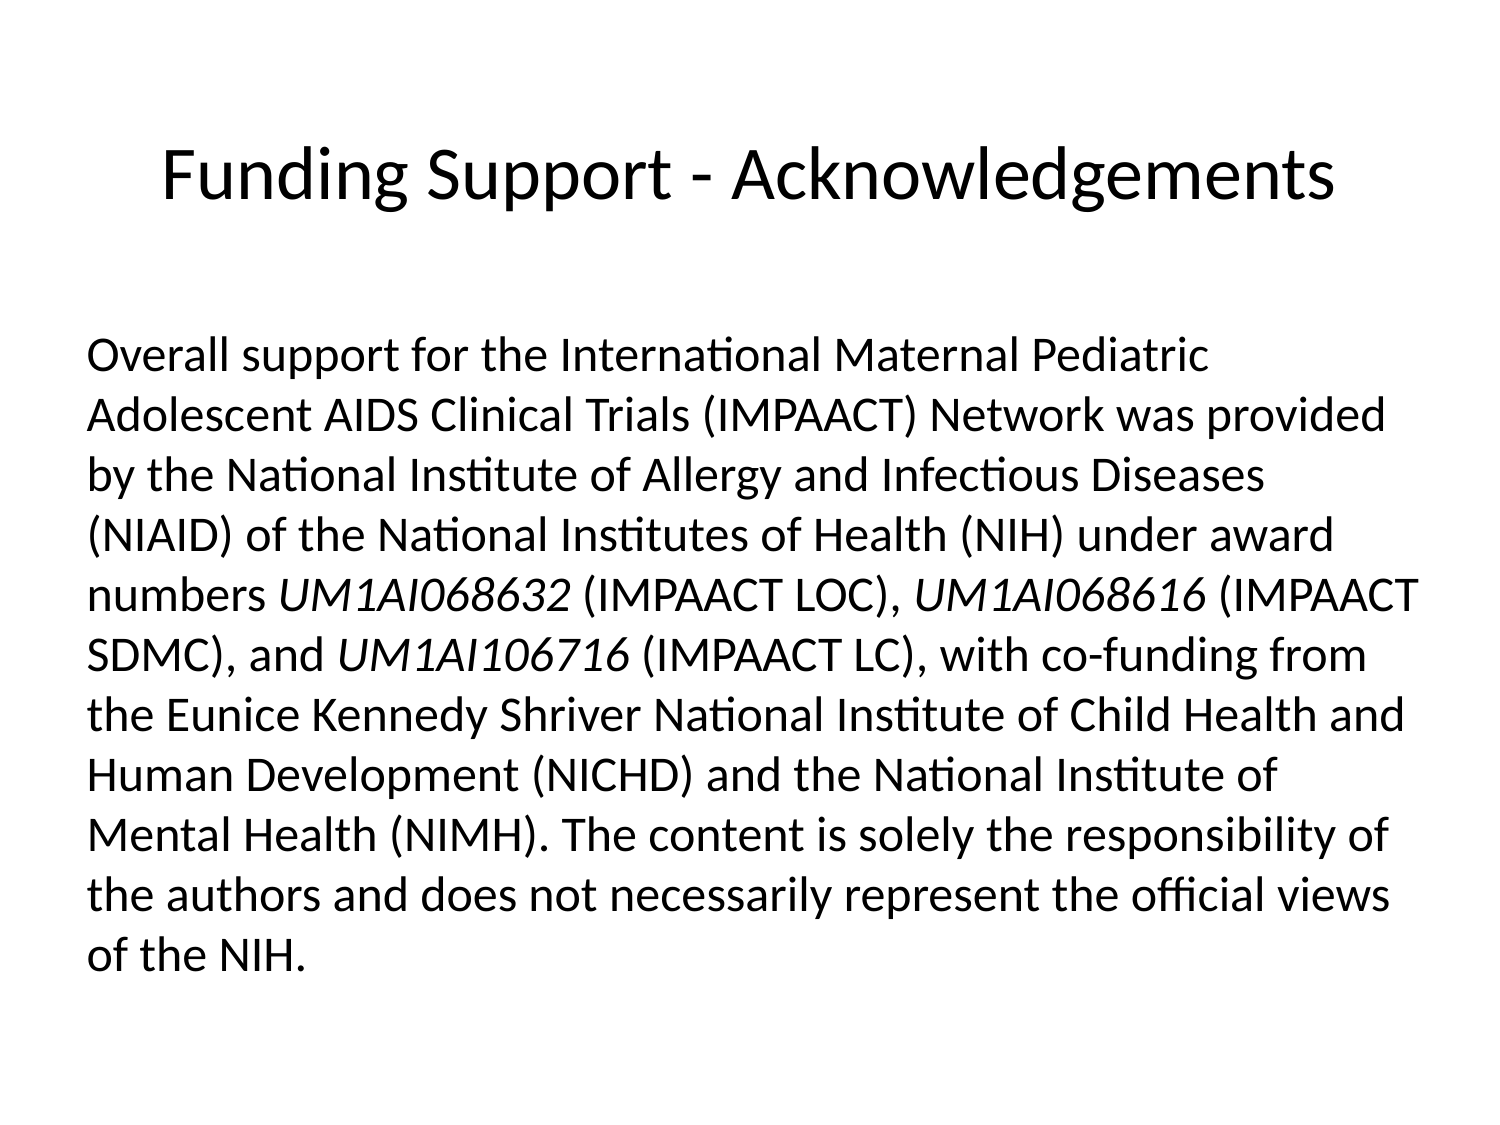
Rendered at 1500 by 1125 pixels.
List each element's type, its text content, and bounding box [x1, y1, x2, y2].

title Funding Support - Acknowledgements [112, 75, 1388, 263]
text_box Overall support for the International Maternal Pediatric Adolescent AIDS Clinical Trials (IMPAACT) Network was provided by the National Institute of Allergy and Infectious Diseases (NIAID) of the National Institutes of Health (NIH) under award numbers UM1AI068632 (IMPAACT LOC), UM1AI068616 (IMPAACT SDMC), and UM1AI106716 (IMPAACT LC), with co-funding from the Eunice Kennedy Shriver National Institute of Child Health and Human Development (NICHD) and the National Institute of Mental Health (NIMH). The content is solely the responsibility of the authors and does not necessarily represent the official views of the NIH. [71, 313, 1437, 989]
